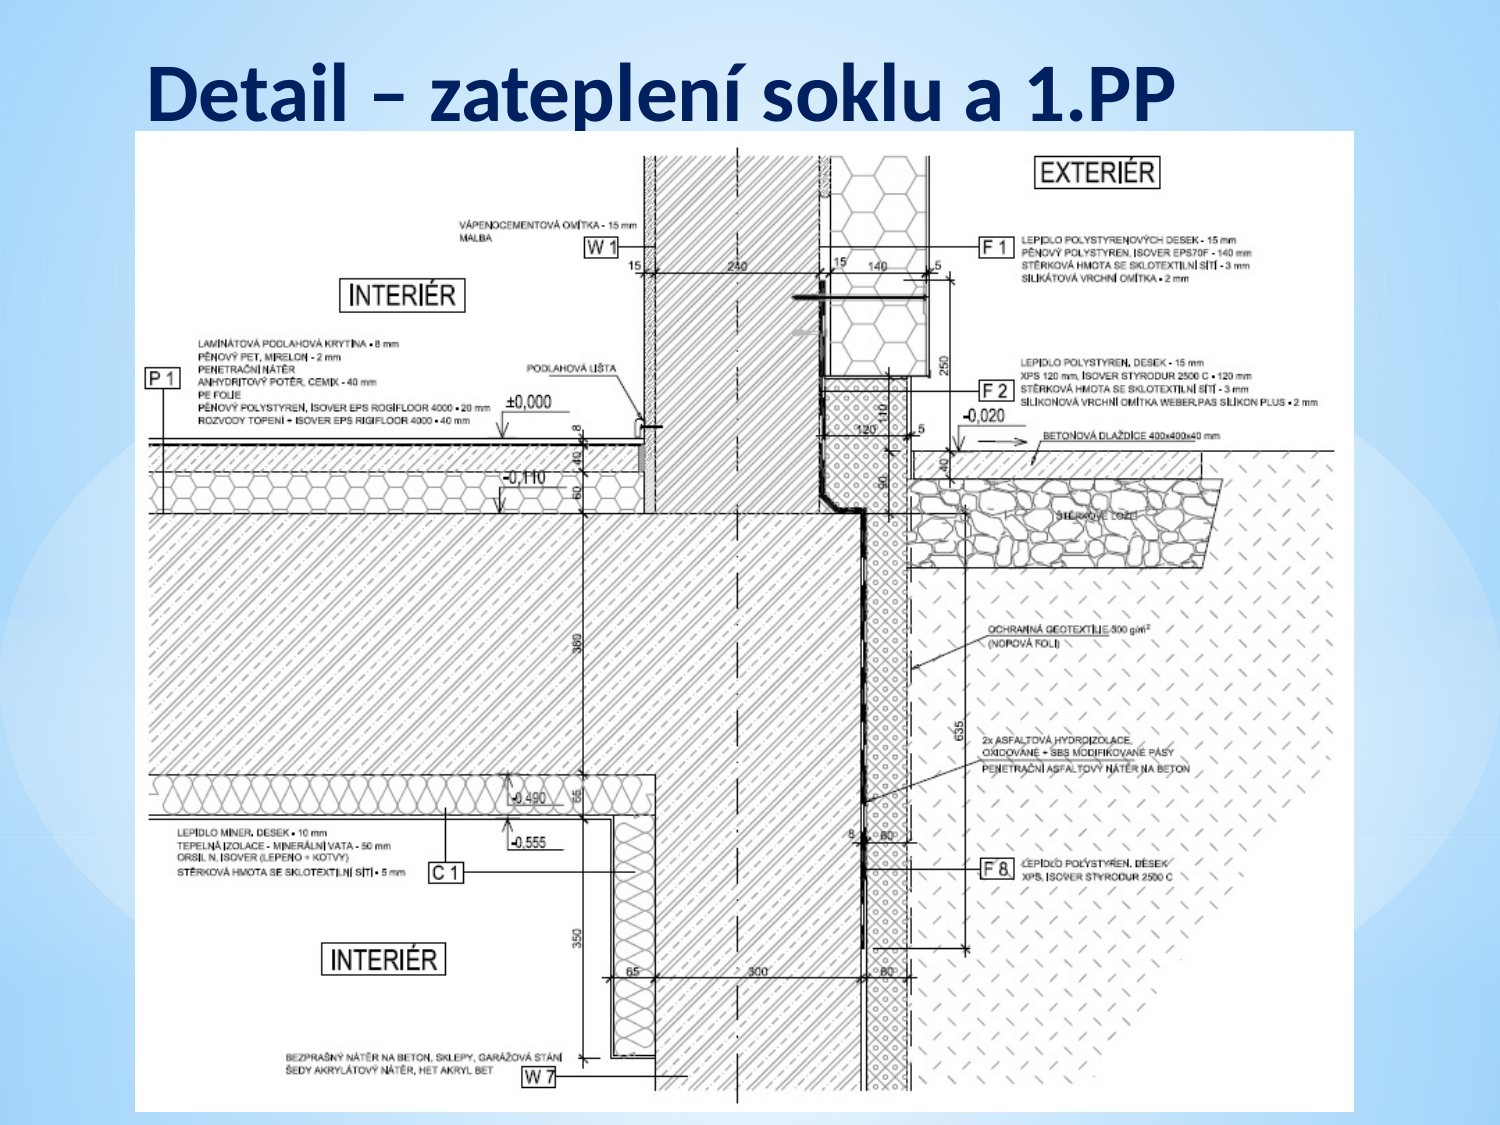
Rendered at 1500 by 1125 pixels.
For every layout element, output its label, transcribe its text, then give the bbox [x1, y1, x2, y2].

picture [135, 131, 1354, 1113]
list Detail – zateplení soklu a 1.PP [123, 30, 1388, 149]
